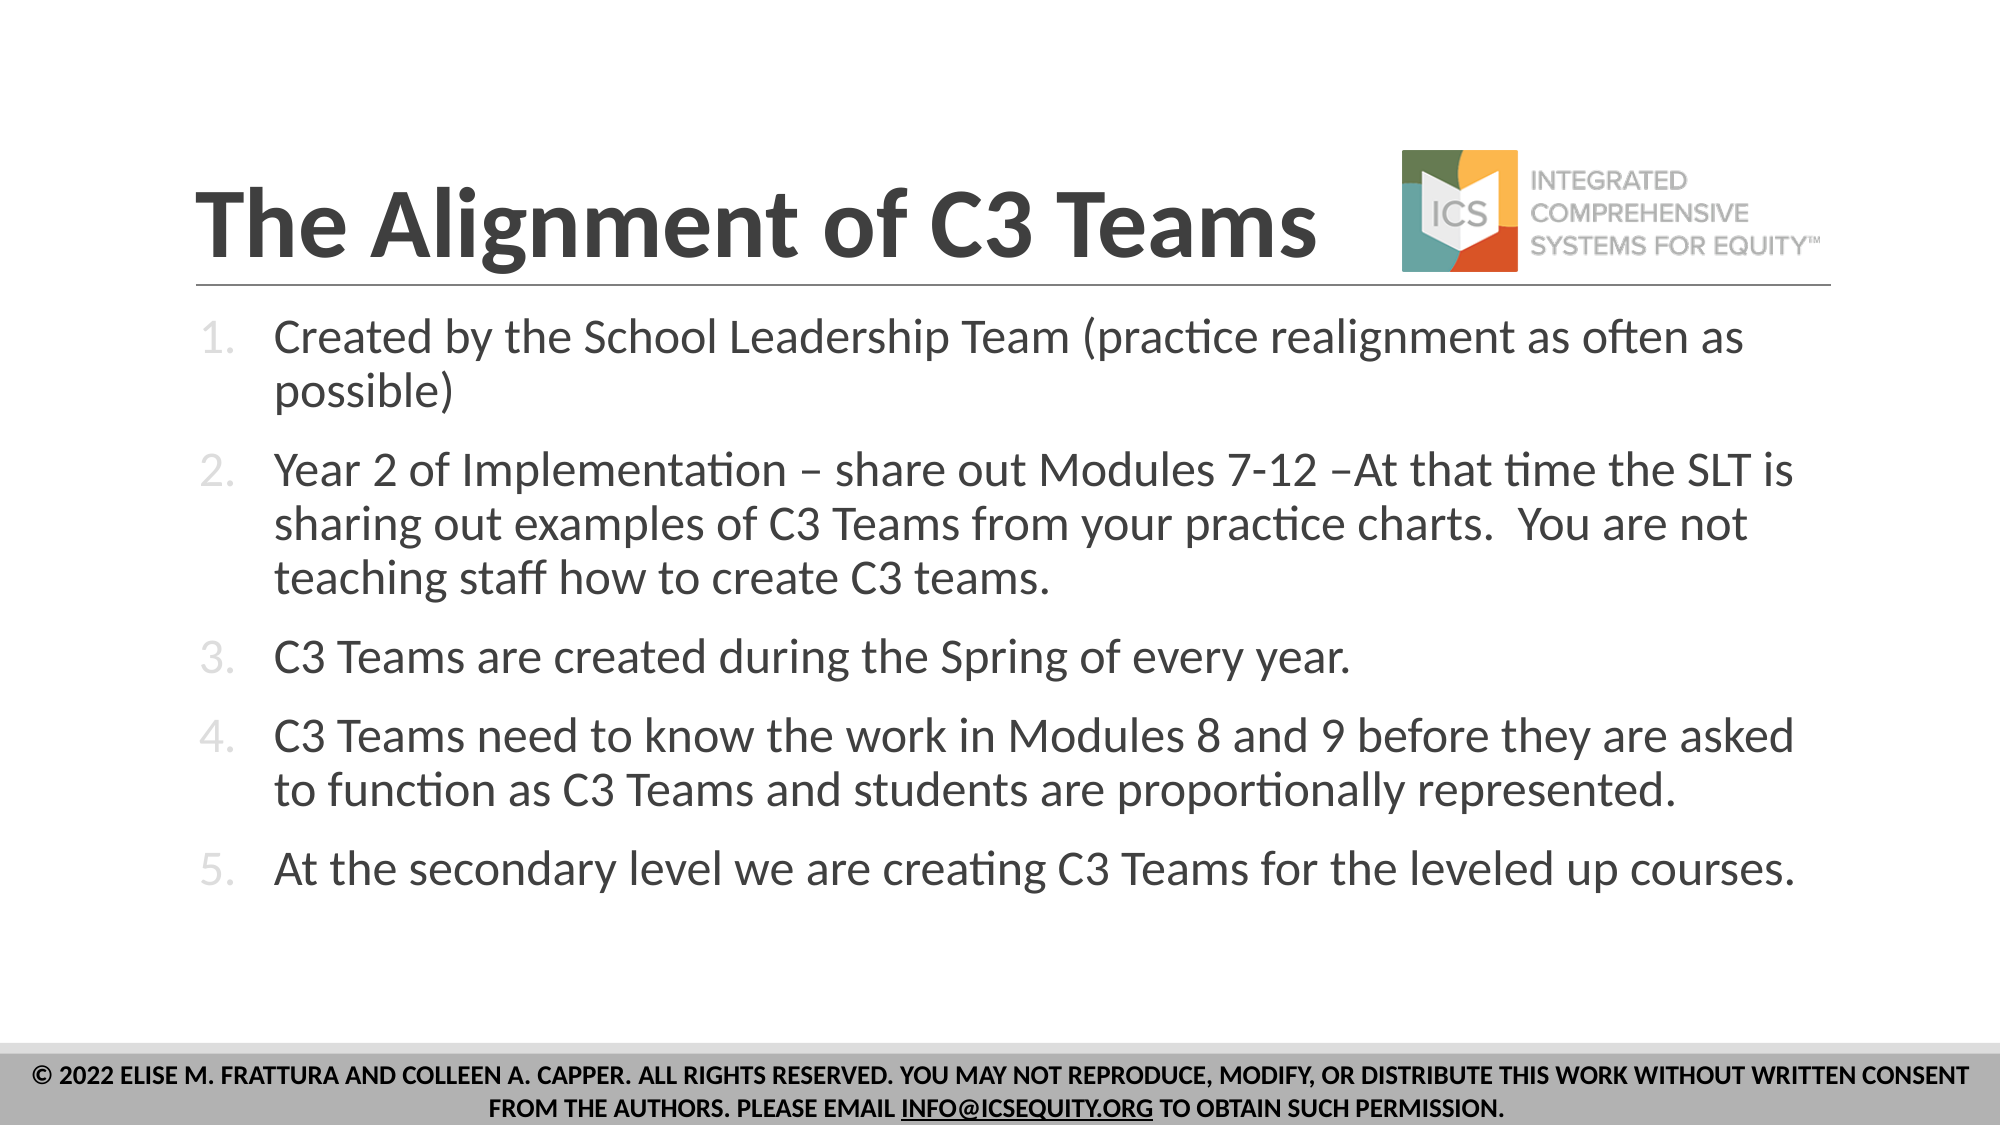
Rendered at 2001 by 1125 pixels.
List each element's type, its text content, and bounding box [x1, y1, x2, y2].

picture [1402, 150, 1820, 272]
title The Alignment of C3 Teams [180, 47, 1391, 285]
list Created by the School Leadership Team (practice realignment as often as possible) Year 2 of Implementation – share out Modules 7-12 –At that time the SLT is sharing out examples of C3 Teams from your practice charts. You are not teaching staff how to create C3 teams. C3 Teams are created during the Spring of every year. C3 Teams need to know the work in Modules 8 and 9 before they are asked to function as C3 Teams and students are proportionally represented. At the secondary level we are creating C3 Teams for the leveled up courses. [180, 302, 1830, 963]
